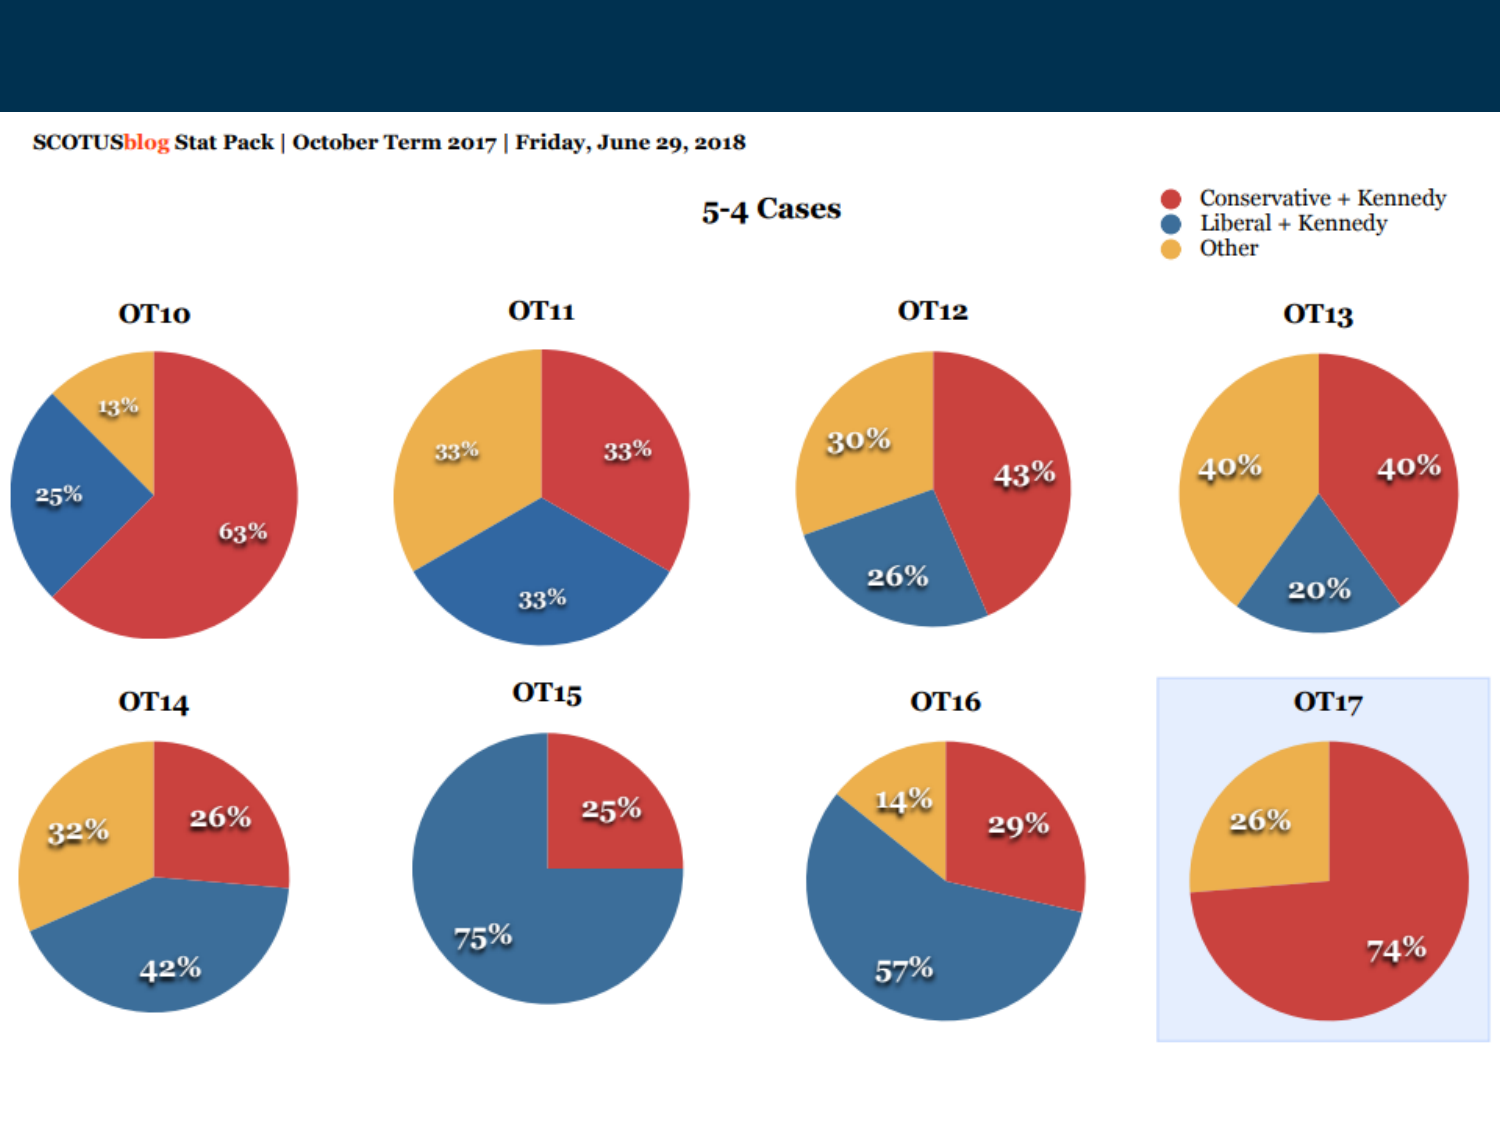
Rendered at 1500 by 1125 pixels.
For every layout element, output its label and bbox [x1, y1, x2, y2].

picture [0, 112, 1500, 1055]
